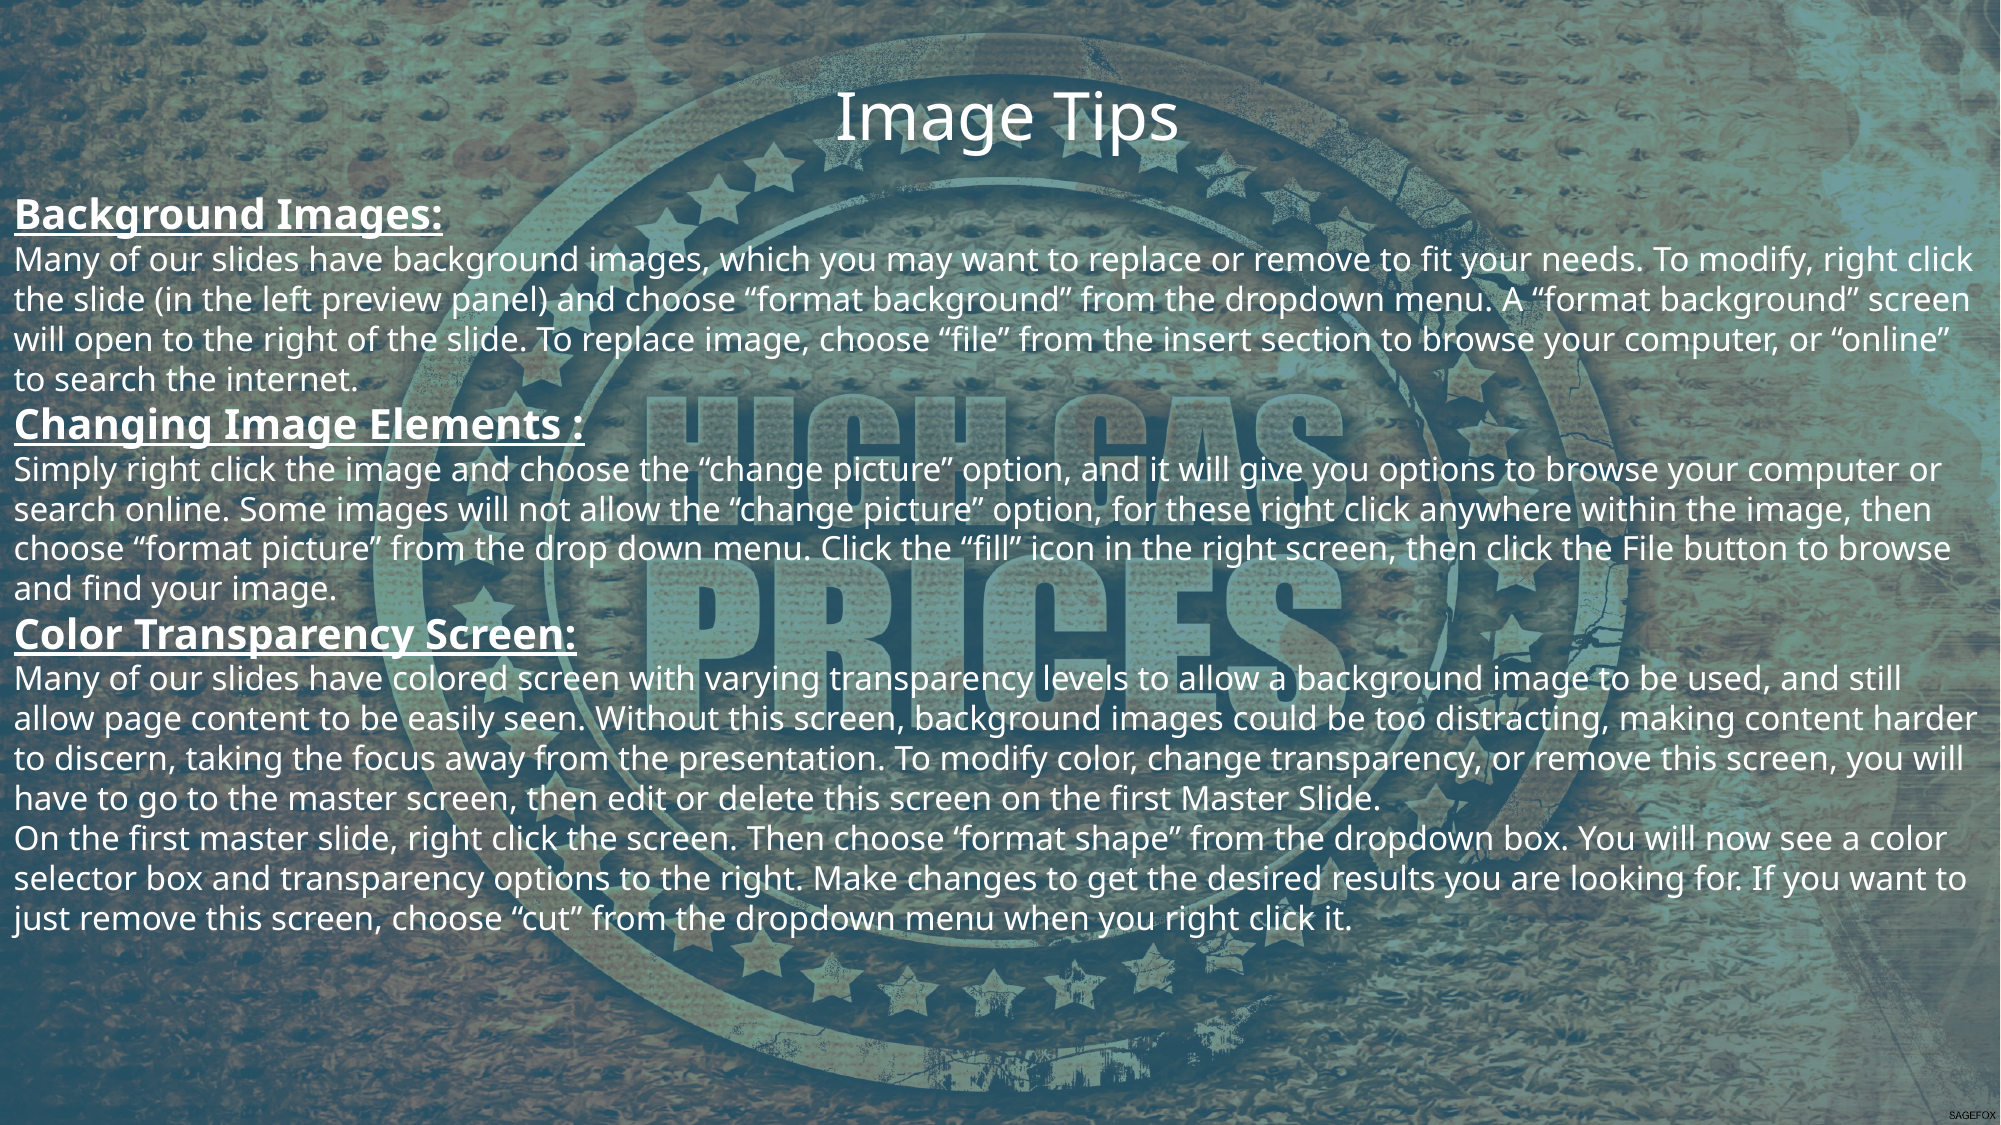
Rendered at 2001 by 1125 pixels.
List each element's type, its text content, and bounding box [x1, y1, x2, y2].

text_box Background Images: Many of our slides have background images, which you may want to replace or remove to fit your needs. To modify, right click the slide (in the left preview panel) and choose “format background” from the dropdown menu. A “format background” screen will open to the right of the slide. To replace image, choose “file” from the insert section to browse your computer, or “online” to search the internet. Changing Image Elements : Simply right click the image and choose the “change picture” option, and it will give you options to browse your computer or search online. Some images will not allow the “change picture” option, for these right click anywhere within the image, then choose “format picture” from the drop down menu. Click the “fill” icon in the right screen, then click the File button to browse and find your image. Color Transparency Screen: Many of our slides have colored screen with varying transparency levels to allow a background image to be used, and still allow page content to be easily seen. Without this screen, background images could be too distracting, making content harder to discern, taking the focus away from the presentation. To modify color, change transparency, or remove this screen, you will have to go to the master screen, then edit or delete this screen on the first Master Slide. On the first master slide, right click the screen. Then choose ‘format shape” from the dropdown box. You will now see a color selector box and transparency options to the right. Make changes to get the desired results you are looking for. If you want to just remove this screen, choose “cut” from the dropdown menu when you right click it. [0, 0, 2000, 1125]
title Image Tips [597, 59, 1420, 177]
